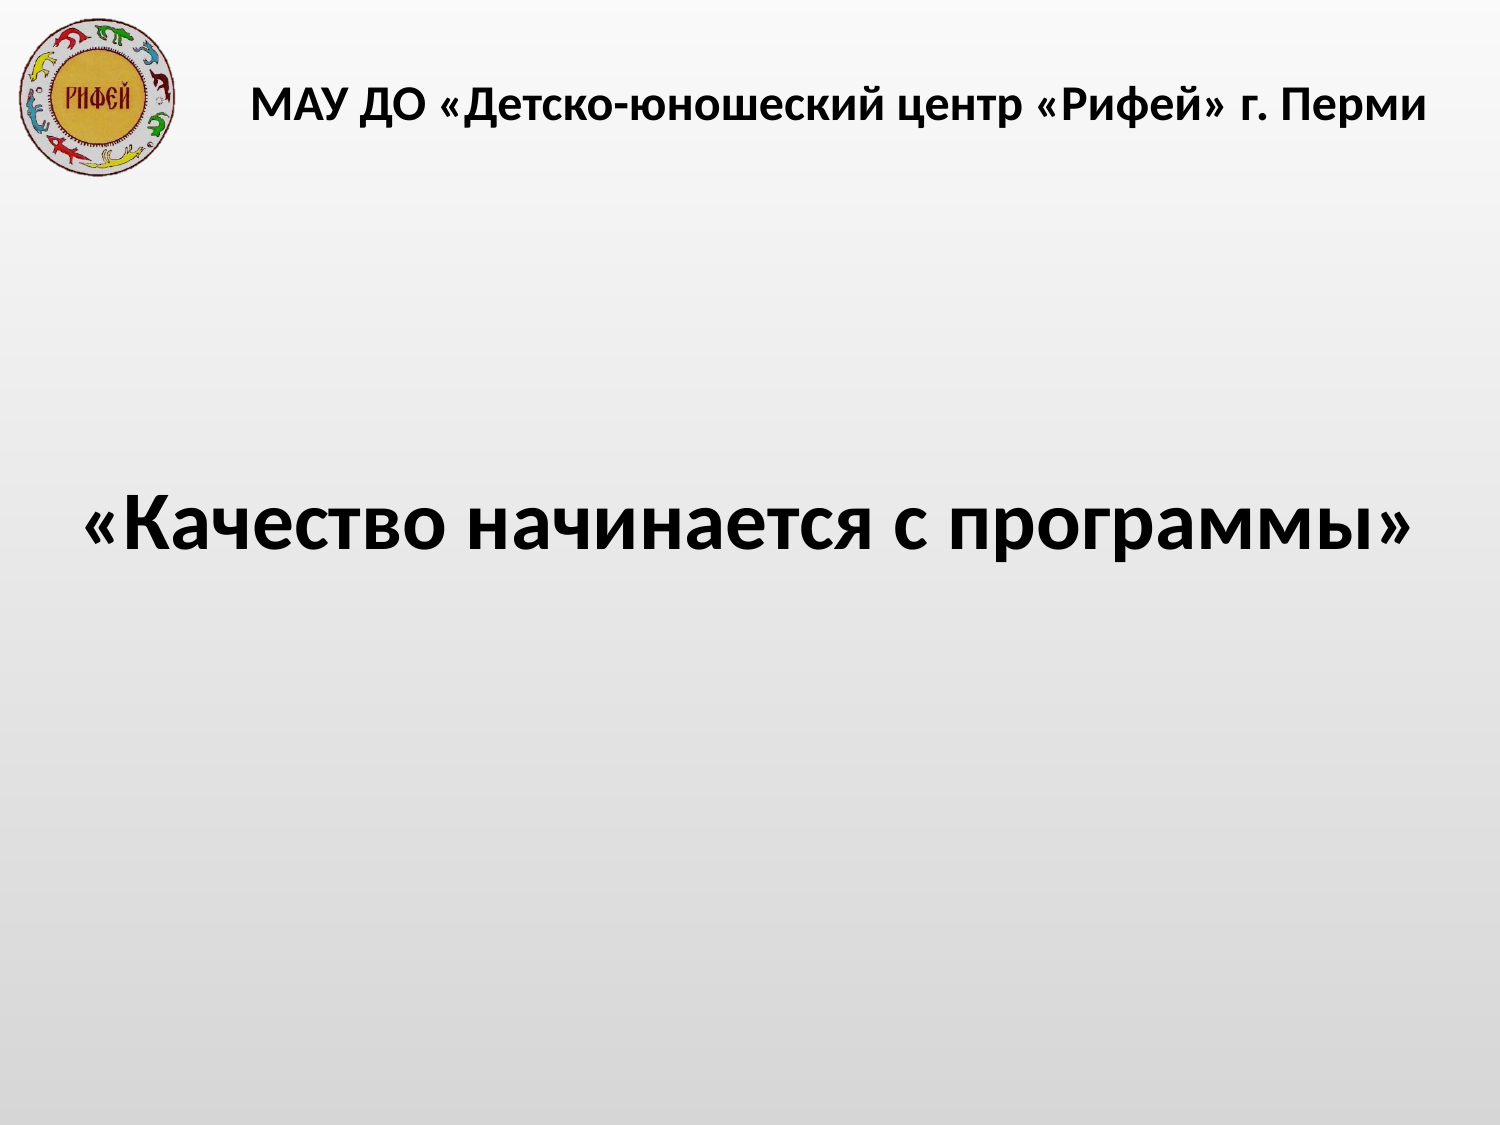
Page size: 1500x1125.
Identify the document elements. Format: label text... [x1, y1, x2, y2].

picture [15, 15, 178, 181]
text_box МАУ ДО «Детско-юношеский центр «Рифей» г. Перми [178, 58, 1500, 138]
text_box «Качество начинается с программы» [0, 451, 1500, 574]
